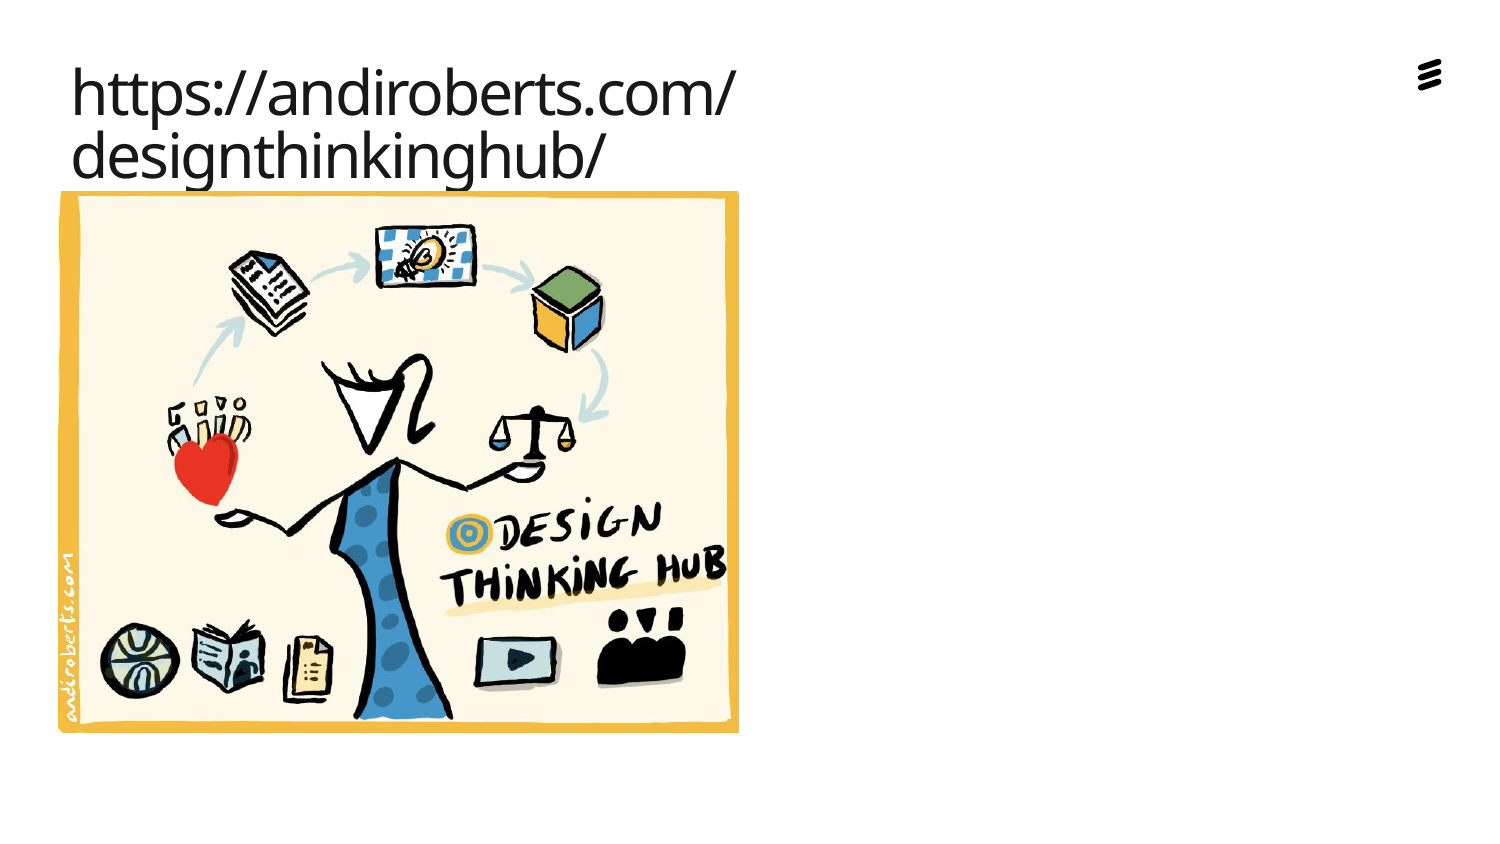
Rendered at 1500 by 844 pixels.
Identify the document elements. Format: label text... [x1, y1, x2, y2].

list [58, 191, 739, 733]
title https://andiroberts.com/designthinkinghub/ [58, 58, 1199, 192]
